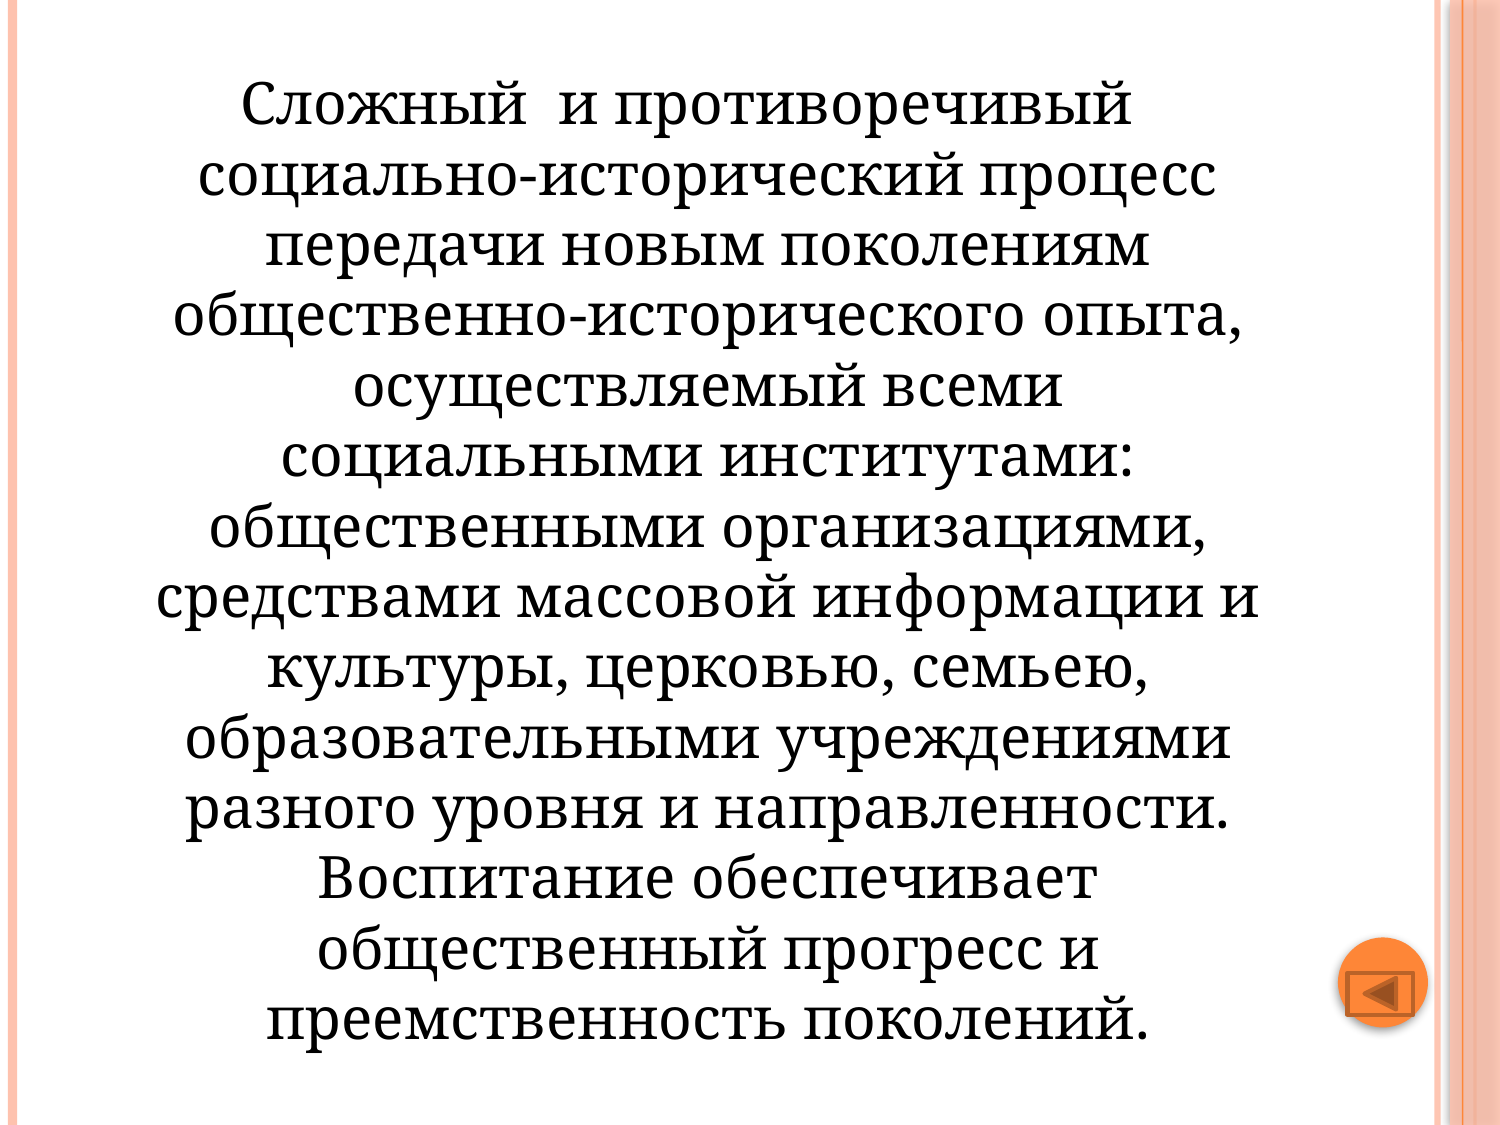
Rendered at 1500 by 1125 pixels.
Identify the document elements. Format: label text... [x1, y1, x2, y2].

list Сложный и противоречивый социально-исторический процесс передачи новым поколениям общественно-исторического опыта, осуществляемый всеми социальными институтами: общественными организациями, средствами массовой информации и культуры, церковью, семьею, образовательными учреждениями разного уровня и направленности. Воспитание обеспечивает общественный прогресс и преемственность поколений. [75, 58, 1300, 1062]
text_box [1345, 971, 1415, 1017]
